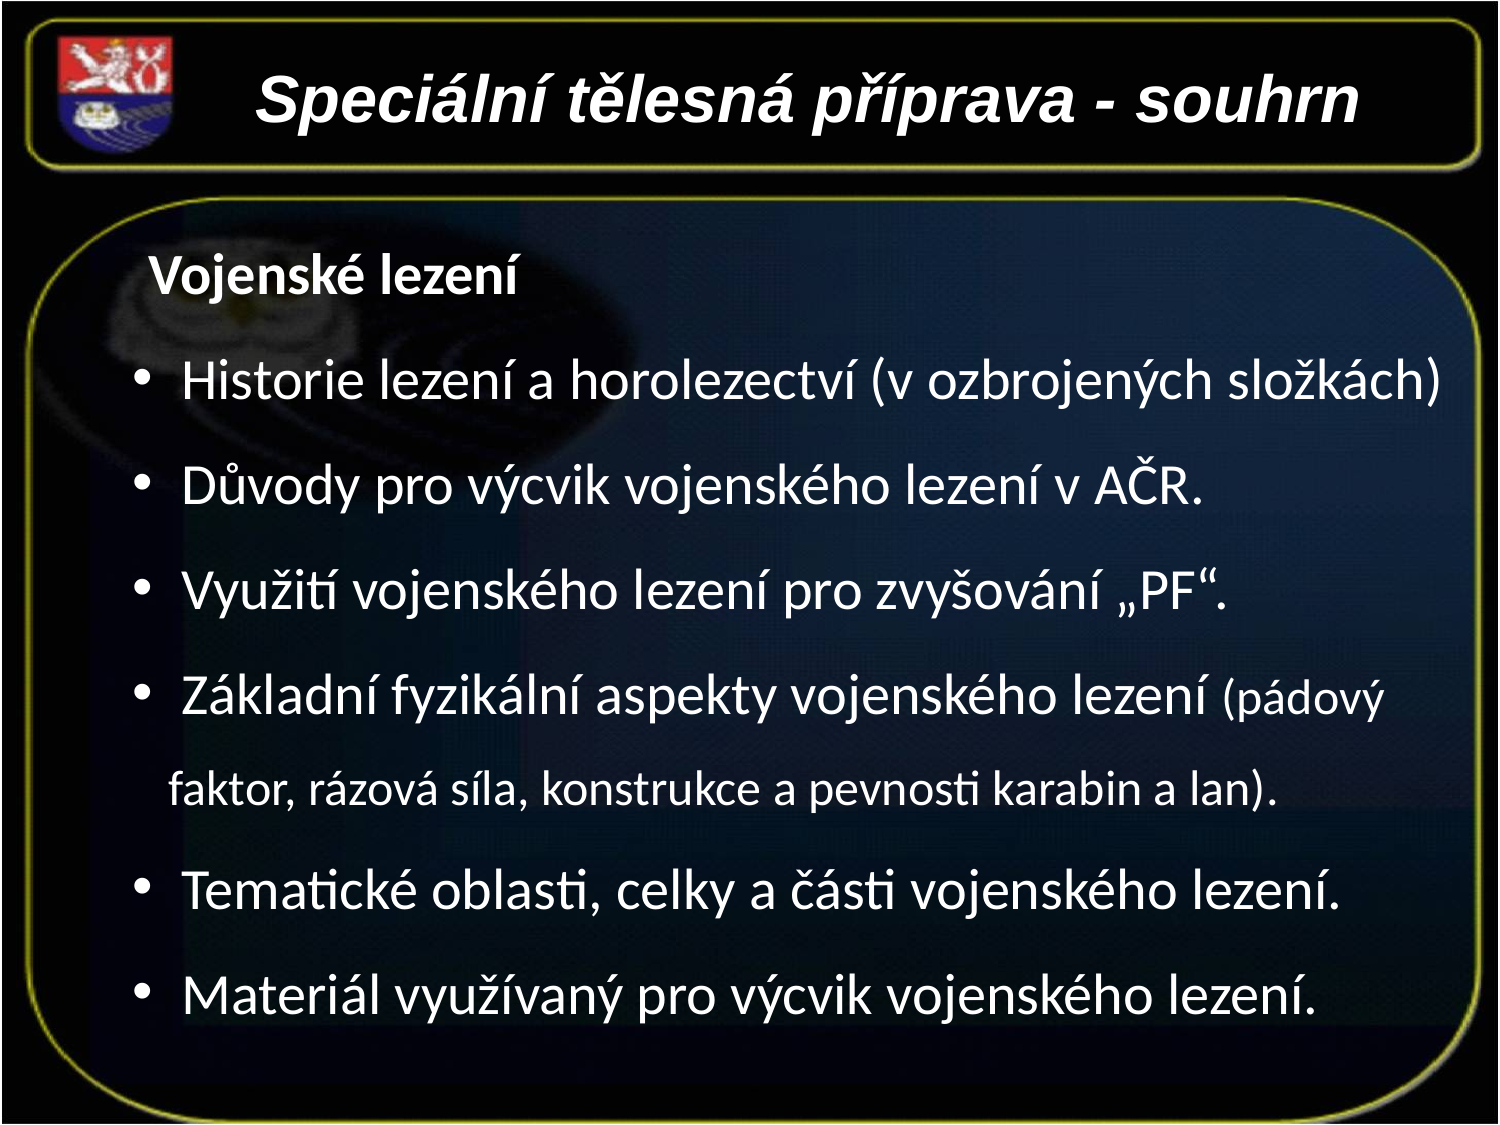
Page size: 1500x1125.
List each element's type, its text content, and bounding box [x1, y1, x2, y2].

text_box Speciální tělesná příprava - souhrn Vojenské lezení Historie lezení a horolezectví (v ozbrojených složkách) Důvody pro výcvik vojenského lezení v AČR. Využití vojenského lezení pro zvyšování „PF“. Základní fyzikální aspekty vojenského lezení (pádový faktor, rázová síla, konstrukce a pevnosti karabin a lan). Tematické oblasti, celky a části vojenského lezení. Materiál využívaný pro výcvik vojenského lezení. [117, 48, 1500, 1125]
picture [0, 0, 1500, 1125]
